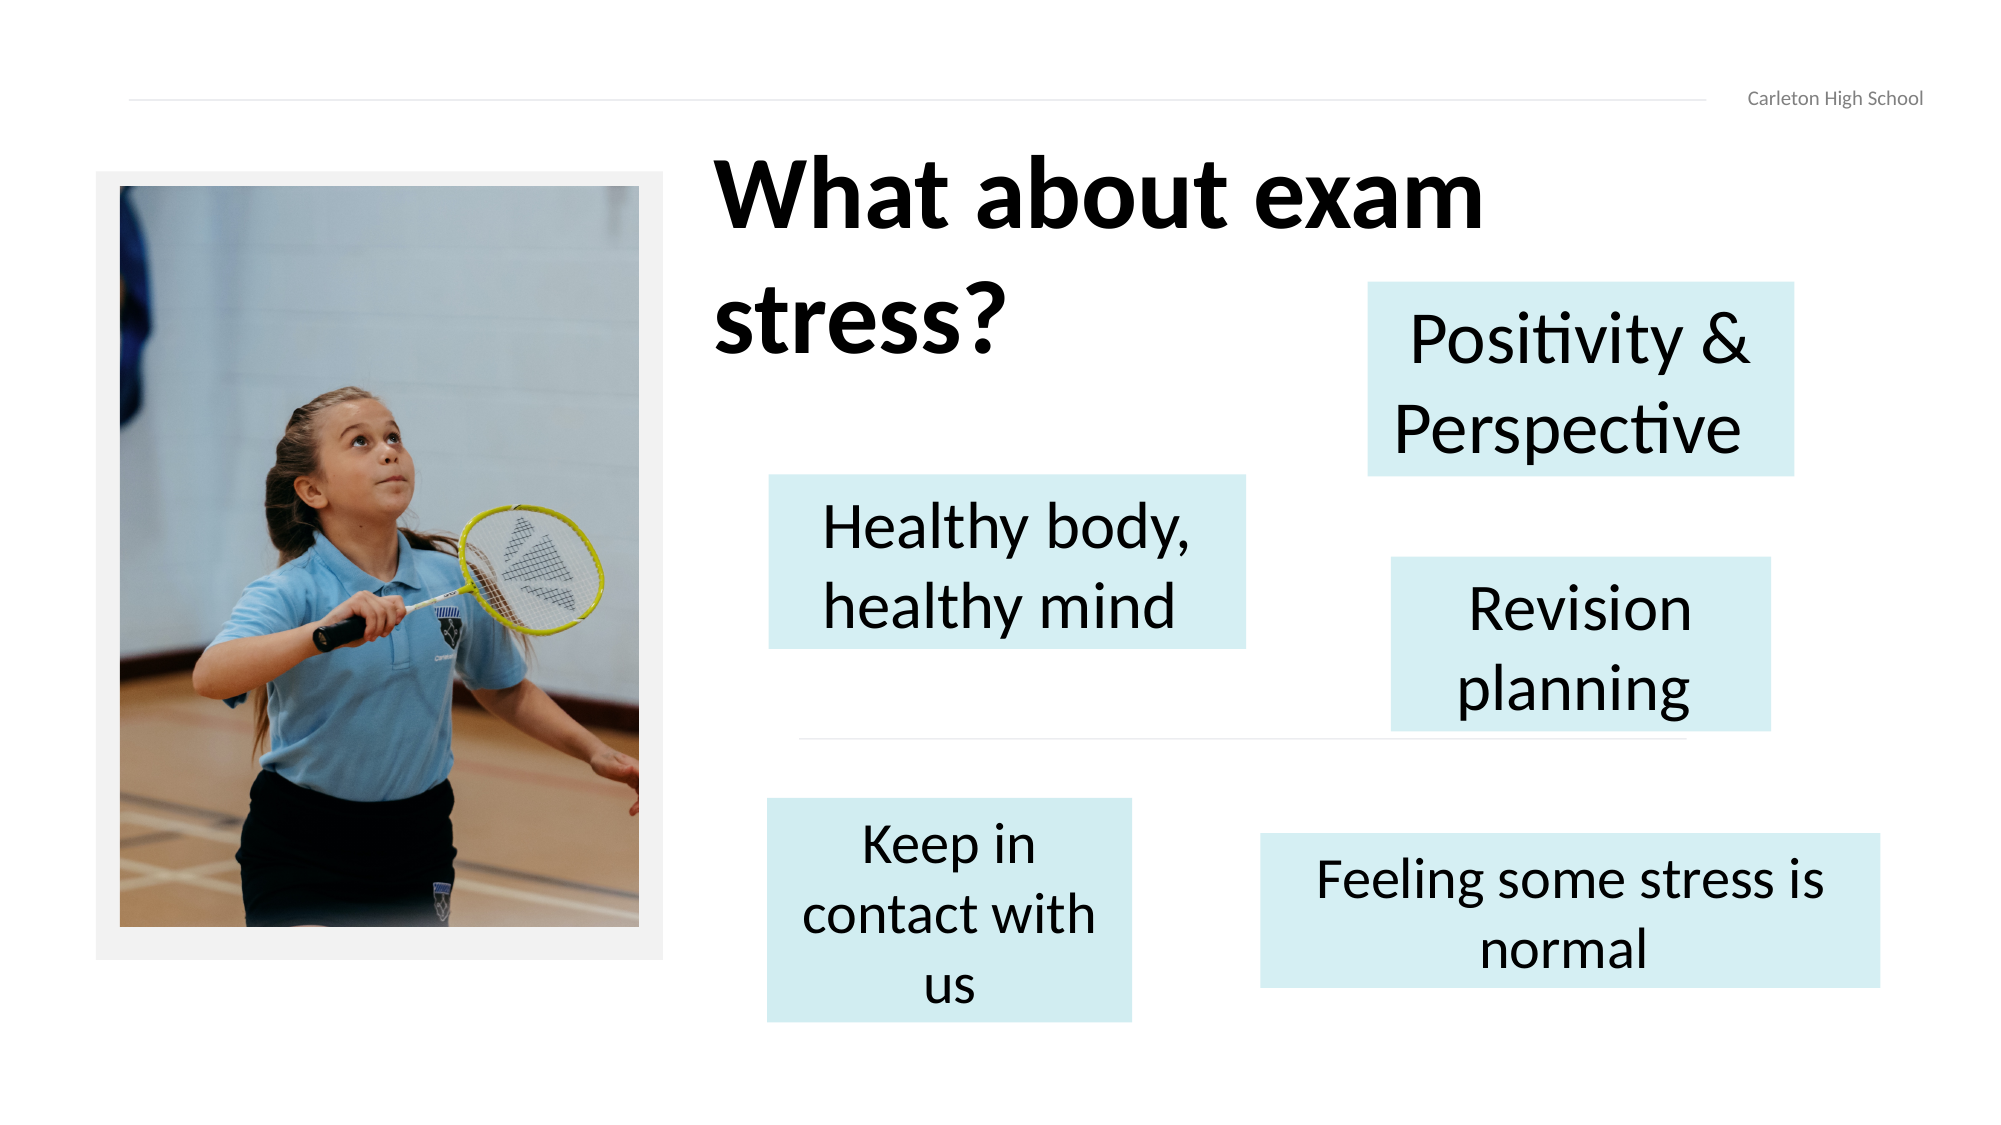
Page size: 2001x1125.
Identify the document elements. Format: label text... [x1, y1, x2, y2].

text_box Healthy body, healthy mind [768, 474, 1247, 649]
text_box Keep in contact with us [767, 797, 1133, 1023]
text_box What about exam stress? [699, 116, 1653, 382]
picture [119, 186, 640, 927]
text_box Carleton High School [1606, 80, 1939, 124]
text_box Revision planning [1390, 556, 1772, 732]
text_box [95, 171, 663, 960]
text_box Positivity & Perspective [1367, 281, 1795, 477]
text_box Feeling some stress is normal [1260, 833, 1881, 988]
